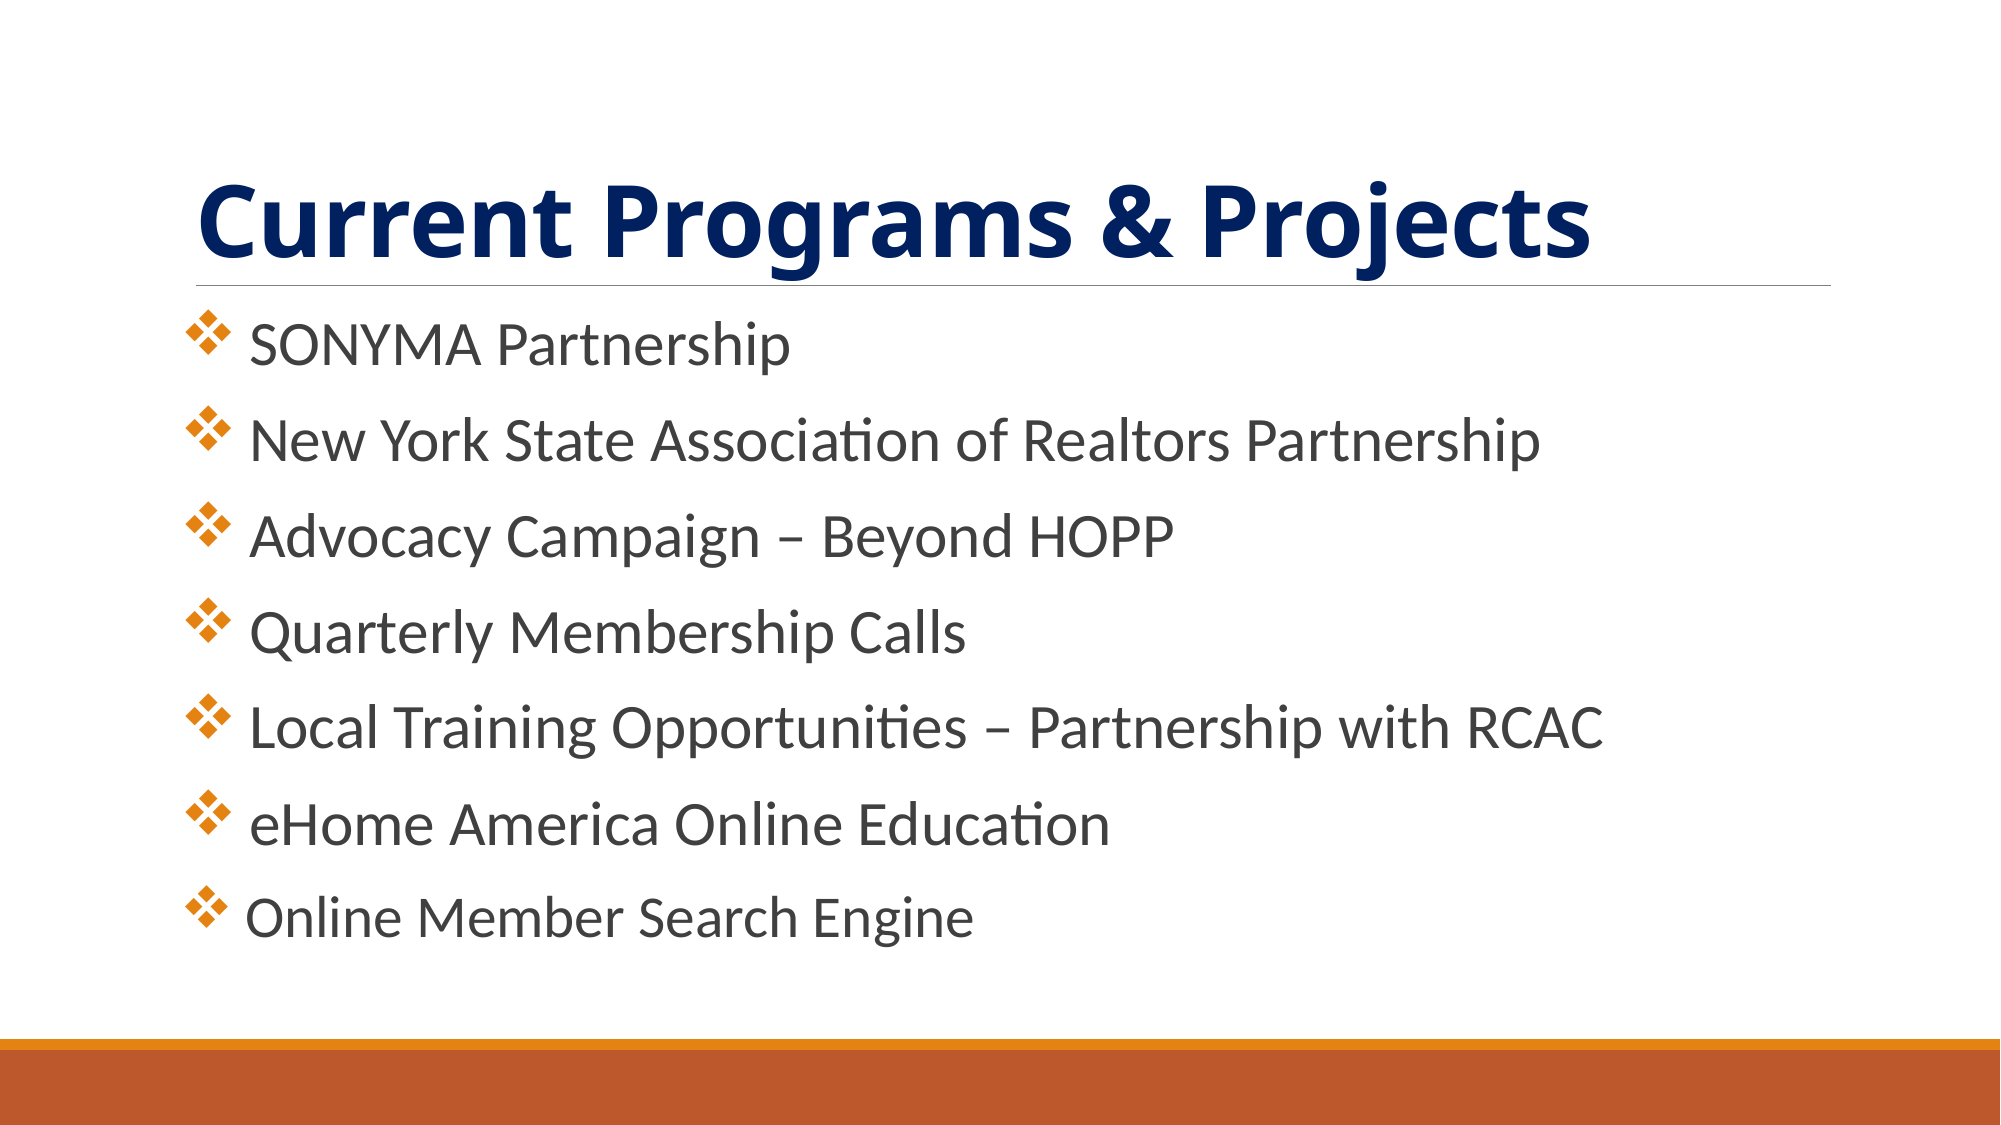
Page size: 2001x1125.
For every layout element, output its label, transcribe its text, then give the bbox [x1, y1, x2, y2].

title Current Programs & Projects [180, 47, 1830, 285]
list SONYMA Partnership New York State Association of Realtors Partnership Advocacy Campaign – Beyond HOPP Quarterly Membership Calls Local Training Opportunities – Partnership with RCAC eHome America Online Education Online Member Search Engine [180, 302, 1830, 963]
